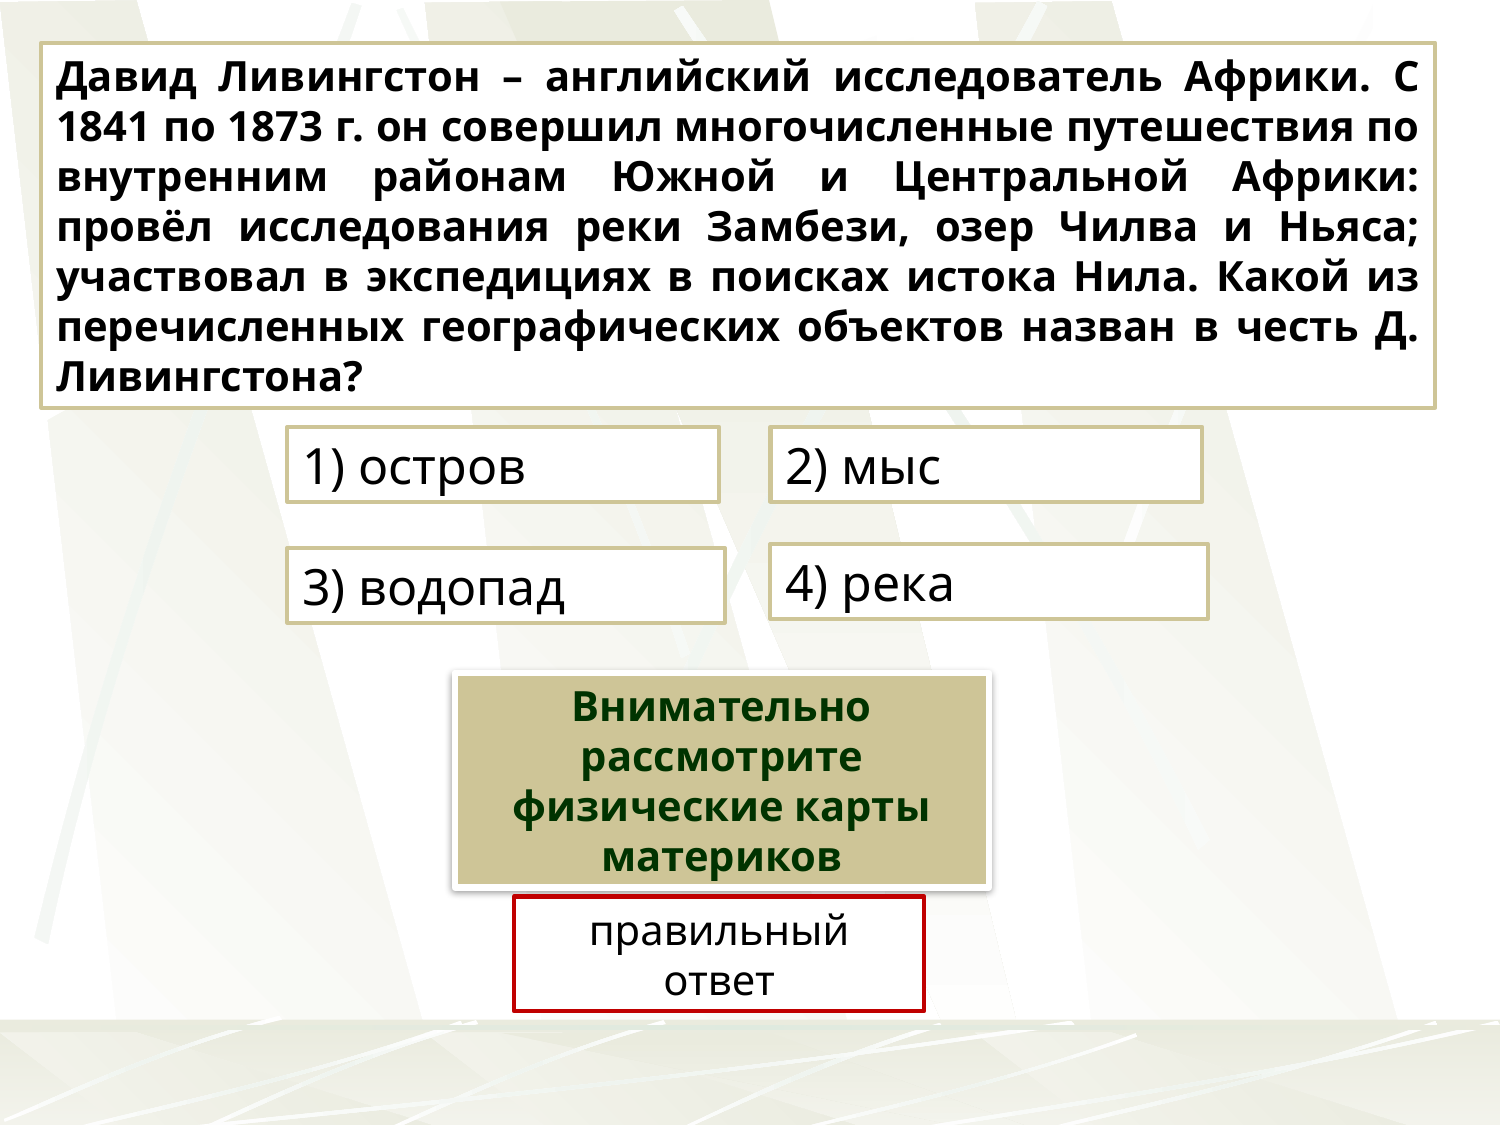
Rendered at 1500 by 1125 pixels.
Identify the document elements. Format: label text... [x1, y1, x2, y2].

text_box Давид Ливингстон – английский исследователь Африки. С 1841 по 1873 г. он совершил многочисленные путешествия по внутренним районам Южной и Центральной Африки: провёл исследования реки Замбези, озер Чилва и Ньяса; участвовал в экспедициях в поисках истока Нила. Какой из перечисленных географических объектов назван в честь Д. Ливингстона? [39, 41, 1437, 410]
text_box 2) мыс [768, 425, 1204, 504]
text_box 3) водопад [285, 546, 727, 625]
text_box Внимательно рассмотрите физические карты материков [452, 670, 992, 891]
text_box правильный ответ [512, 894, 926, 1013]
text_box 1) остров [285, 425, 721, 504]
text_box 4) река [768, 542, 1210, 621]
